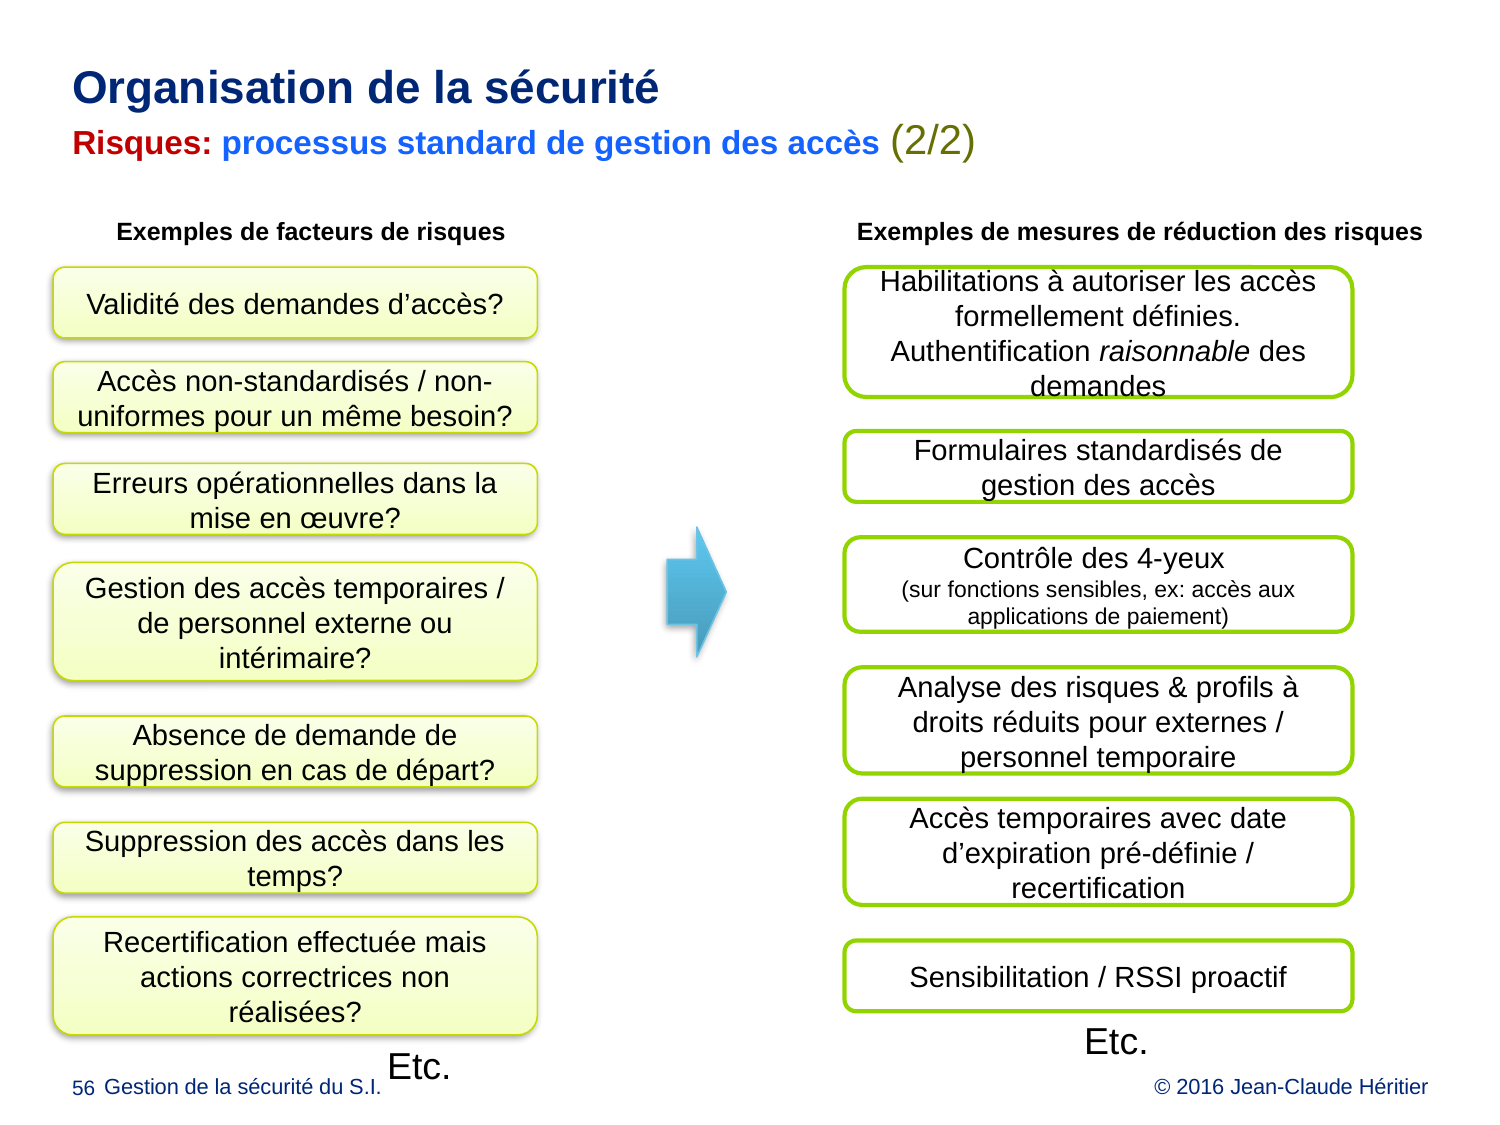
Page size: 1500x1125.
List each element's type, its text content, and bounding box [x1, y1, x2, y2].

text_box Accès temporaires avec date d’expiration pré-définie / recertification [842, 796, 1355, 908]
text_box Gestion des accès temporaires / de personnel externe ou intérimaire? [52, 561, 539, 682]
list [70, 163, 1483, 1021]
text_box Habilitations à autoriser les accès formellement définies. Authentification raisonnable des demandes [842, 264, 1355, 400]
text_box Sensibilitation / RSSI proactif [842, 938, 1355, 1014]
text_box Validité des demandes d’accès? [52, 266, 539, 339]
text_box Exemples de mesures de réduction des risques [842, 208, 1440, 253]
text_box Absence de demande de suppression en cas de départ? [52, 715, 539, 788]
text_box [666, 526, 728, 658]
text_box Etc. [1069, 1009, 1164, 1070]
text_box Erreurs opérationnelles dans la mise en œuvre? [52, 462, 539, 536]
text_box Formulaires standardisés de gestion des accès [842, 428, 1355, 504]
text_box Recertification effectuée mais actions correctrices non réalisées? [52, 916, 539, 1036]
text_box Etc. [372, 1034, 467, 1095]
text_box Accès non-standardisés / non-uniformes pour un même besoin? [52, 360, 539, 434]
text_box Exemples de facteurs de risques [101, 208, 522, 253]
text_box Analyse des risques & profils à droits réduits pour externes / personnel temporaire [842, 665, 1355, 776]
text_box Contrôle des 4-yeux (sur fonctions sensibles, ex: accès aux applications de paiement) [842, 535, 1355, 634]
text_box Suppression des accès dans les temps? [52, 821, 539, 894]
title Organisation de la sécurité Risques: processus standard de gestion des accès (2/2) [66, 57, 1449, 162]
